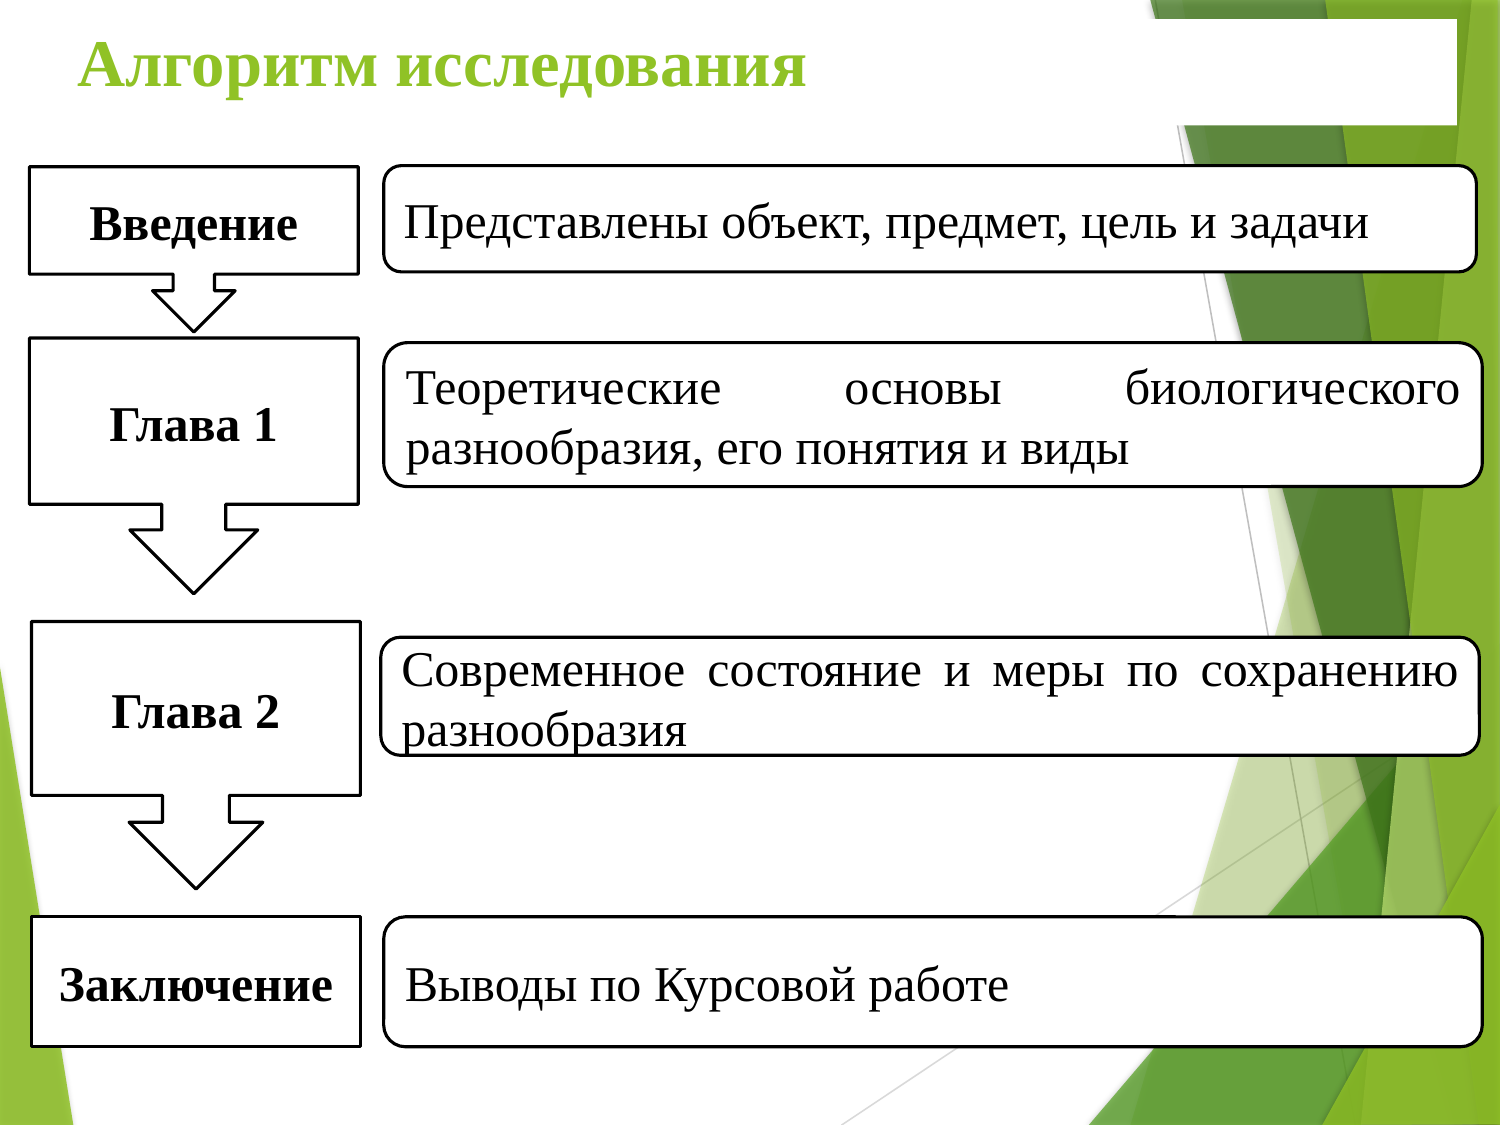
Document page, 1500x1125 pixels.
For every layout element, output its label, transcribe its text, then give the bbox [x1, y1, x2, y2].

text_box Современное состояние и меры по сохранению разнообразия [379, 635, 1481, 757]
text_box Глава 1 [27, 336, 360, 595]
title Алгоритм исследования [62, 19, 1457, 126]
text_box Глава 2 [29, 619, 362, 891]
text_box Заключение [30, 915, 362, 1048]
text_box Теоретические основы биологического разнообразия, его понятия и виды [382, 341, 1484, 489]
text_box Введение [27, 165, 360, 334]
text_box Представлены объект, предмет, цель и задачи [382, 164, 1478, 274]
text_box Выводы по Курсовой работе [382, 915, 1484, 1049]
